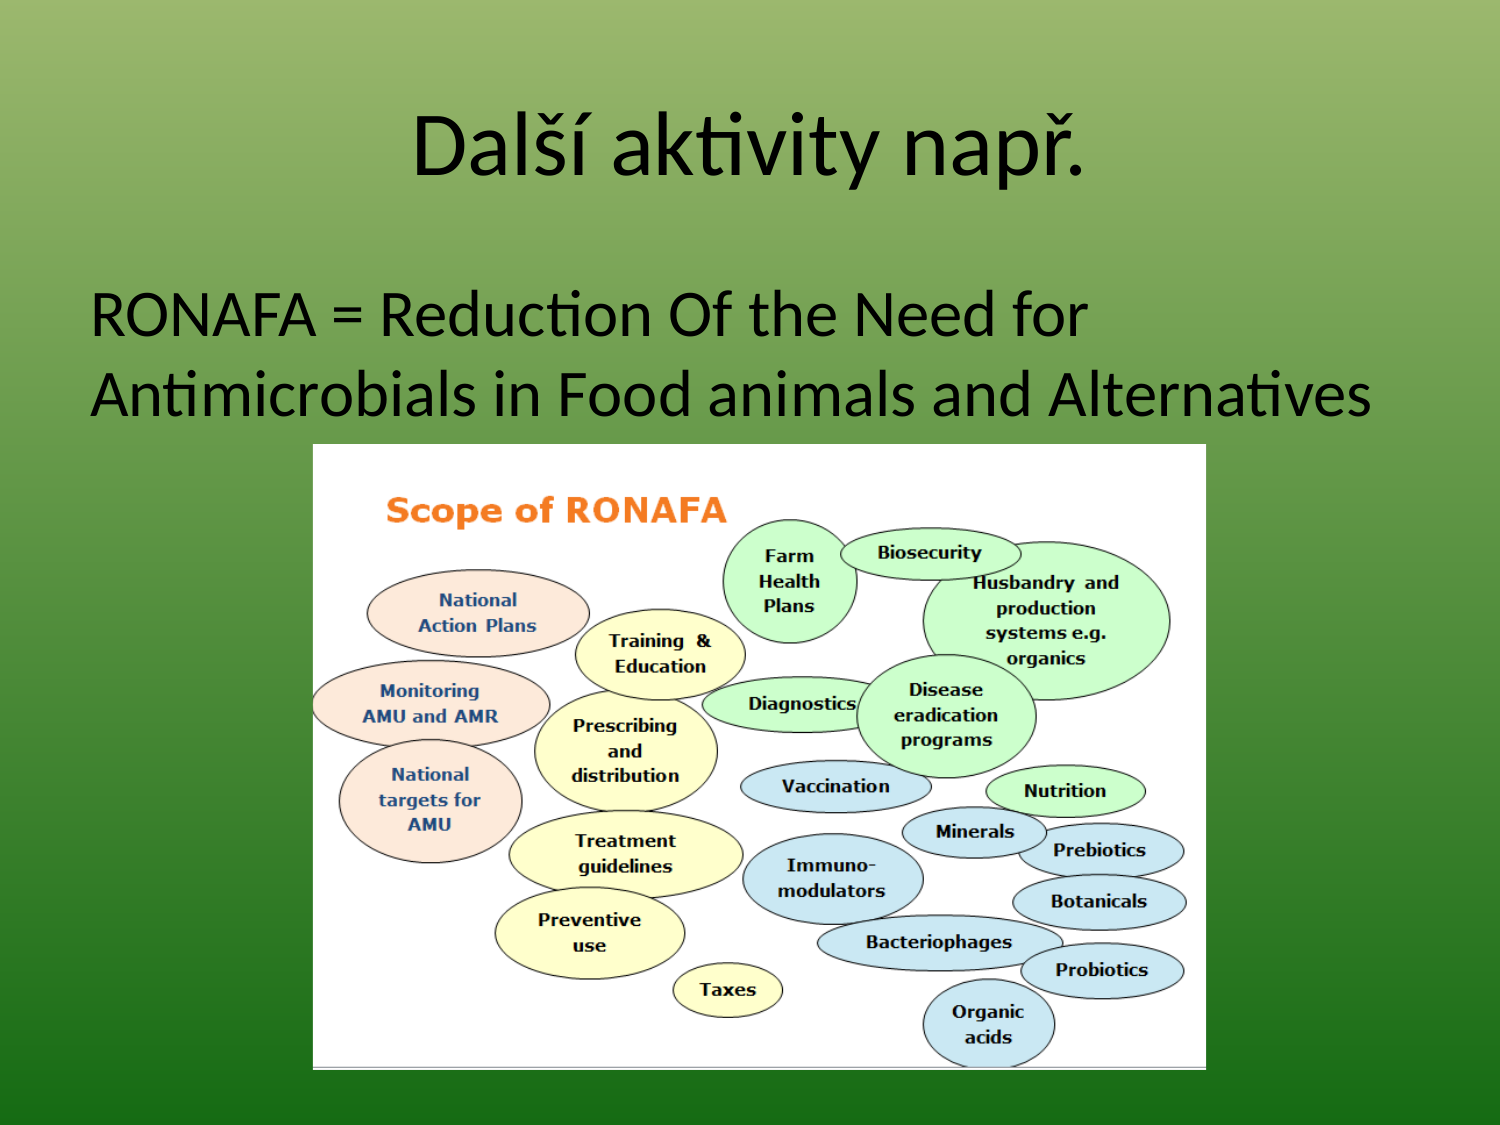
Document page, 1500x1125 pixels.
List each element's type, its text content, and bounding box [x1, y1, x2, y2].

picture [312, 444, 1207, 1070]
list RONAFA = Reduction Of the Need for Antimicrobials in Food animals and Alternatives [75, 262, 1425, 1005]
title Další aktivity např. [75, 45, 1425, 233]
